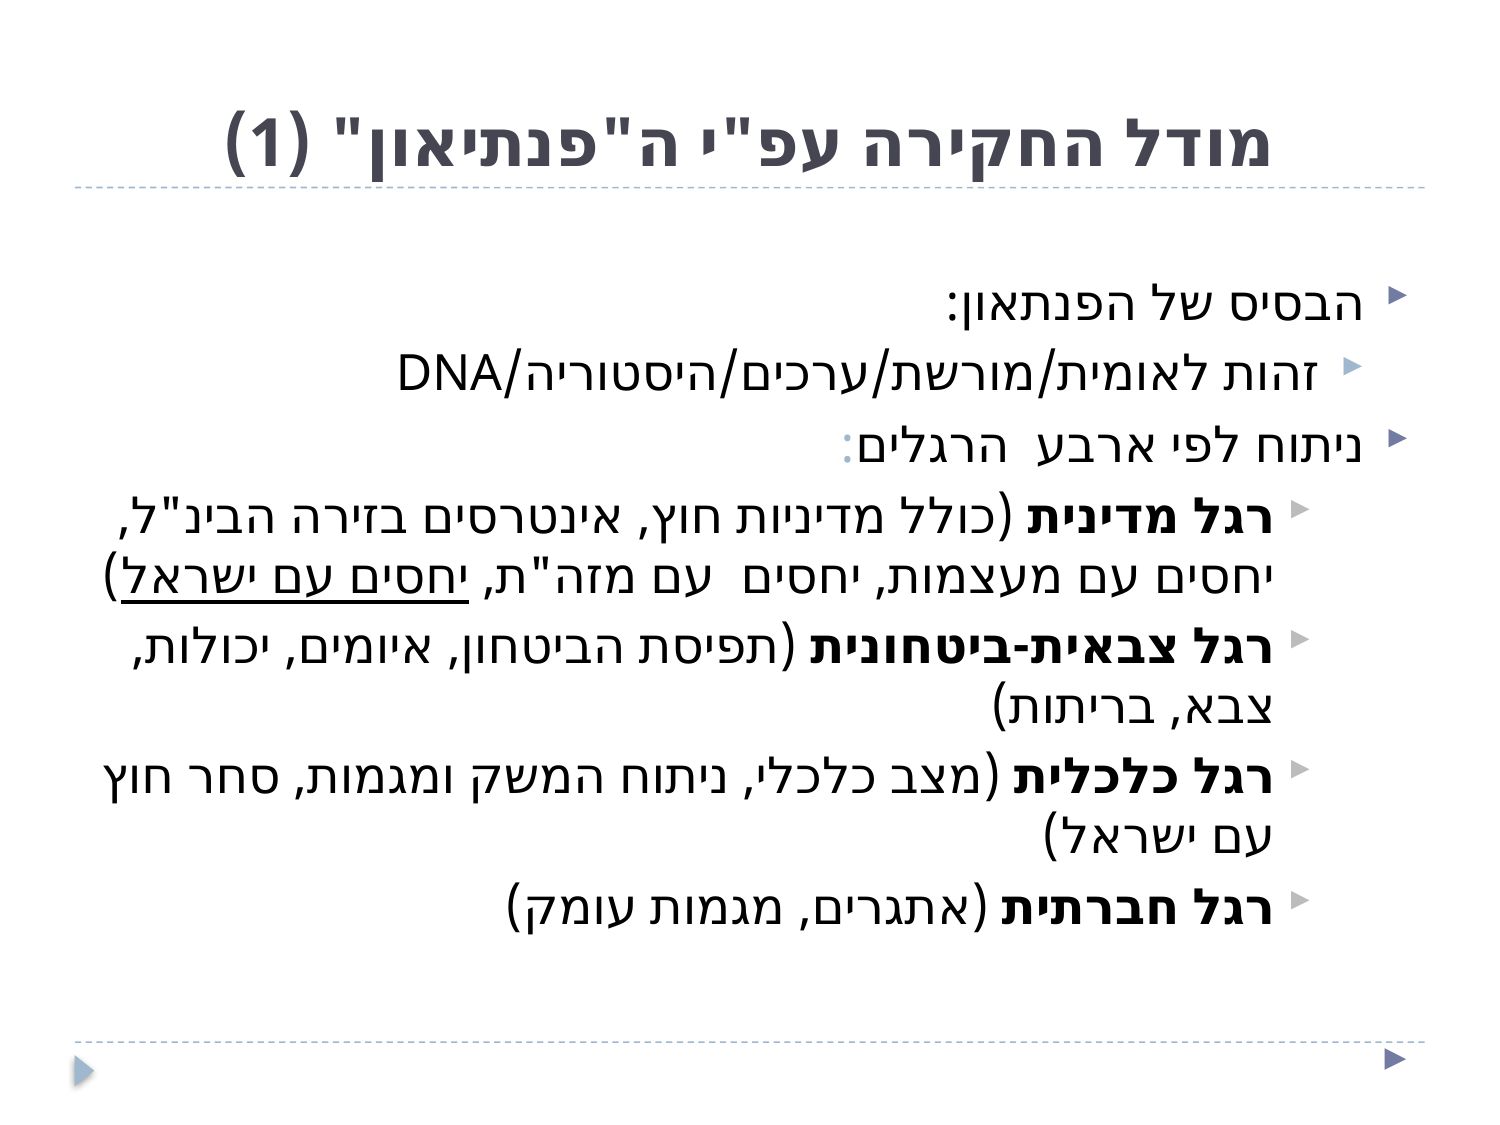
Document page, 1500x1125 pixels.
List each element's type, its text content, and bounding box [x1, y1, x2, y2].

list הבסיס של הפנתאון: זהות לאומית/מורשת/ערכים/היסטוריה/DNA ניתוח לפי ארבע הרגלים: רגל מדינית (כולל מדיניות חוץ, אינטרסים בזירה הבינ"ל, יחסים עם מעצמות, יחסים עם מזה"ת, יחסים עם ישראל) רגל צבאית-ביטחונית (תפיסת הביטחון, איומים, יכולות, צבא, בריתות) רגל כלכלית (מצב כלכלי, ניתוח המשק ומגמות, סחר חוץ עם ישראל) רגל חברתית (אתגרים, מגמות עומק) [75, 262, 1425, 1125]
title מודל החקירה עפ"י ה"פנתיאון" (1) [75, 24, 1425, 188]
